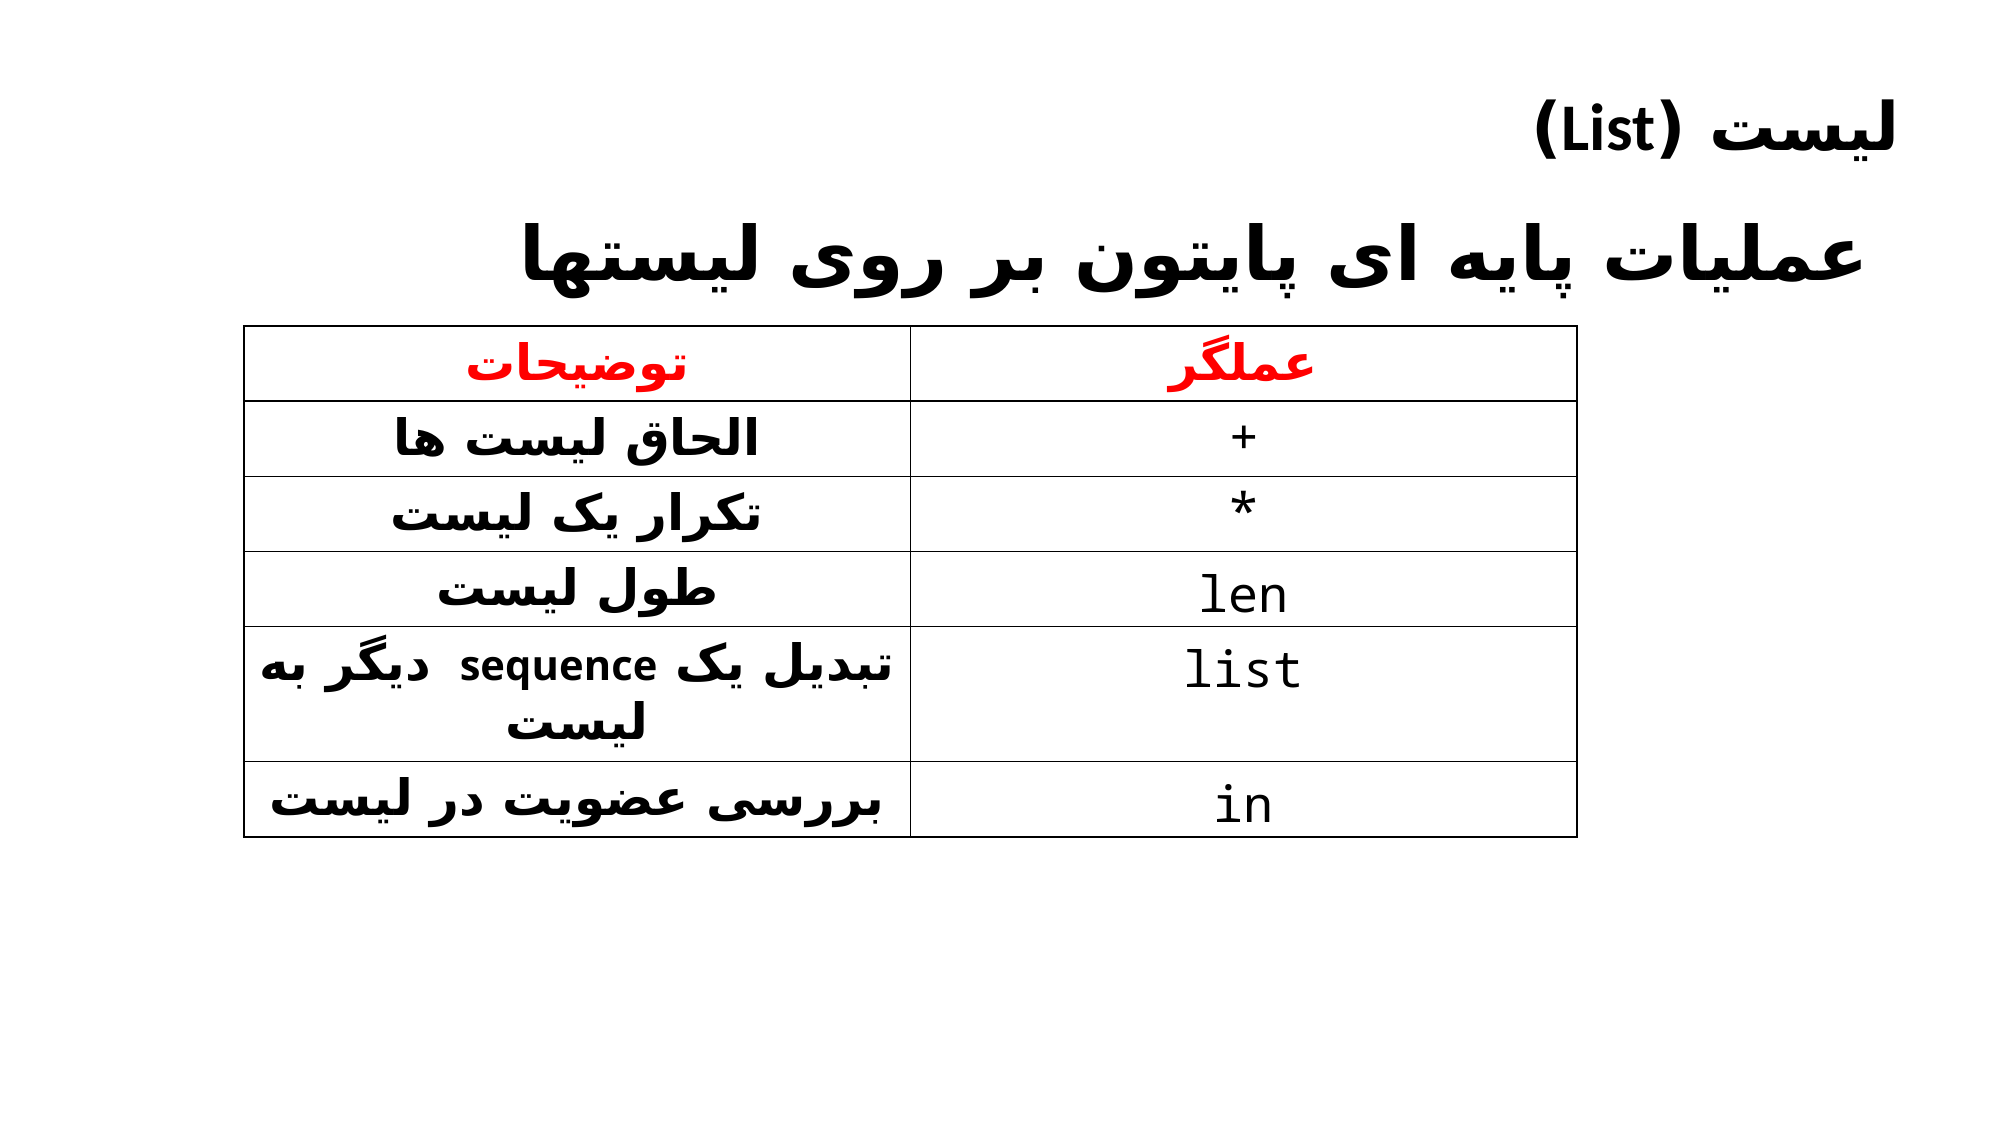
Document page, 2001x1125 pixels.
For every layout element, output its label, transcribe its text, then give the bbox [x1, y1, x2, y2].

table_cell بررسی عضویت در لیست [245, 762, 910, 836]
table_cell * [911, 477, 1576, 551]
table_cell الحاق لیست ها [245, 402, 910, 476]
table_cell len [911, 552, 1576, 626]
table_cell list [911, 627, 1576, 761]
table_cell طول لیست [245, 552, 910, 626]
text_box عملیات پایه ای پایتون بر روی لیستها [44, 198, 1884, 304]
text_box لیست (List) [1516, 76, 1915, 171]
table_cell تکرار یک لیست [245, 477, 910, 551]
table_cell + [911, 402, 1576, 476]
table_cell in [911, 762, 1576, 836]
table_cell تبدیل یک sequence دیگر به لیست [245, 627, 910, 761]
table_header توضیحات [245, 327, 910, 400]
table_header عملگر [911, 327, 1576, 400]
